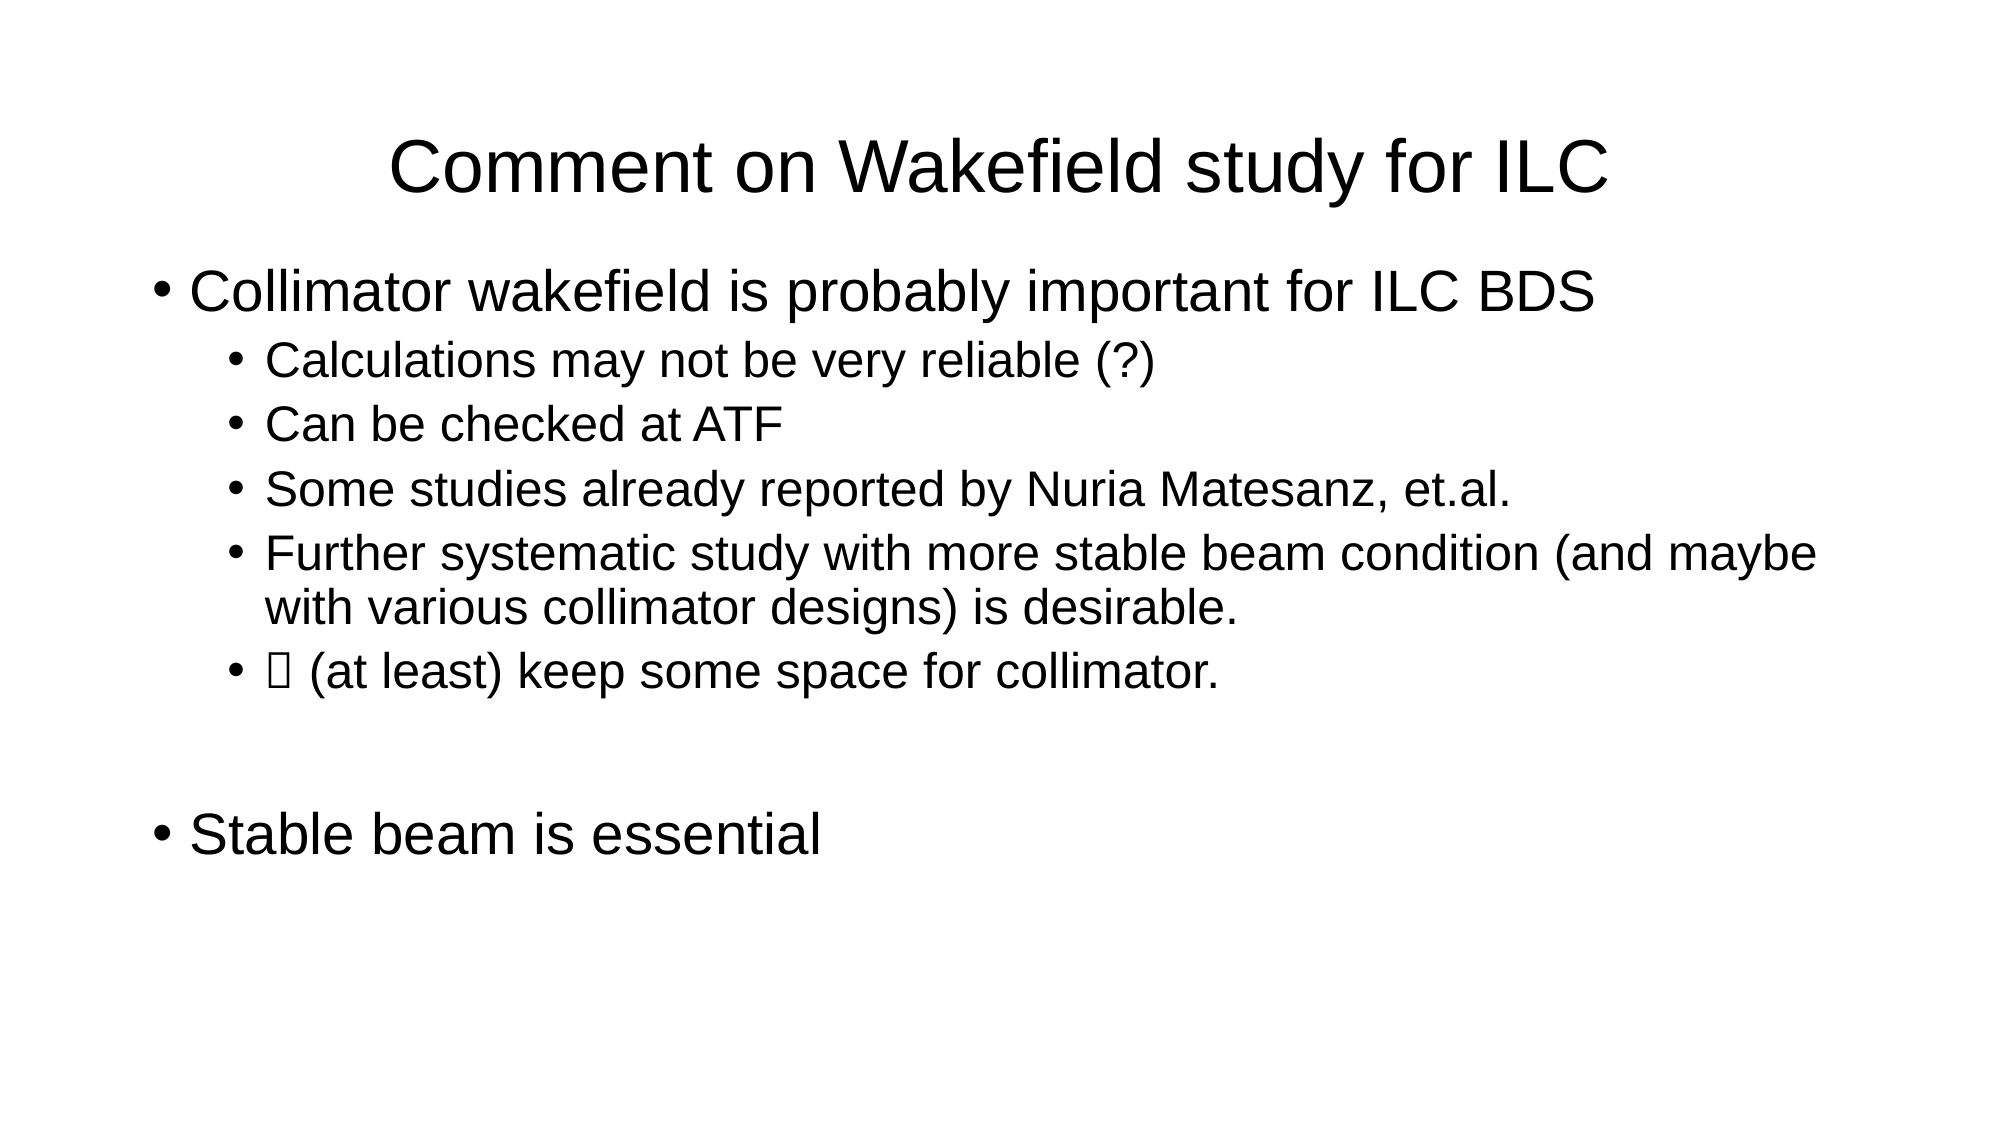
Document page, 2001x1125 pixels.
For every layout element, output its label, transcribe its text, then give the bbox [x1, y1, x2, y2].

list Collimator wakefield is probably important for ILC BDS Calculations may not be very reliable (?) Can be checked at ATF Some studies already reported by Nuria Matesanz, et.al. Further systematic study with more stable beam condition (and maybe with various collimator designs) is desirable.  (at least) keep some space for collimator. Stable beam is essential [137, 253, 1863, 1014]
title Comment on Wakefield study for ILC [137, 59, 1863, 253]
